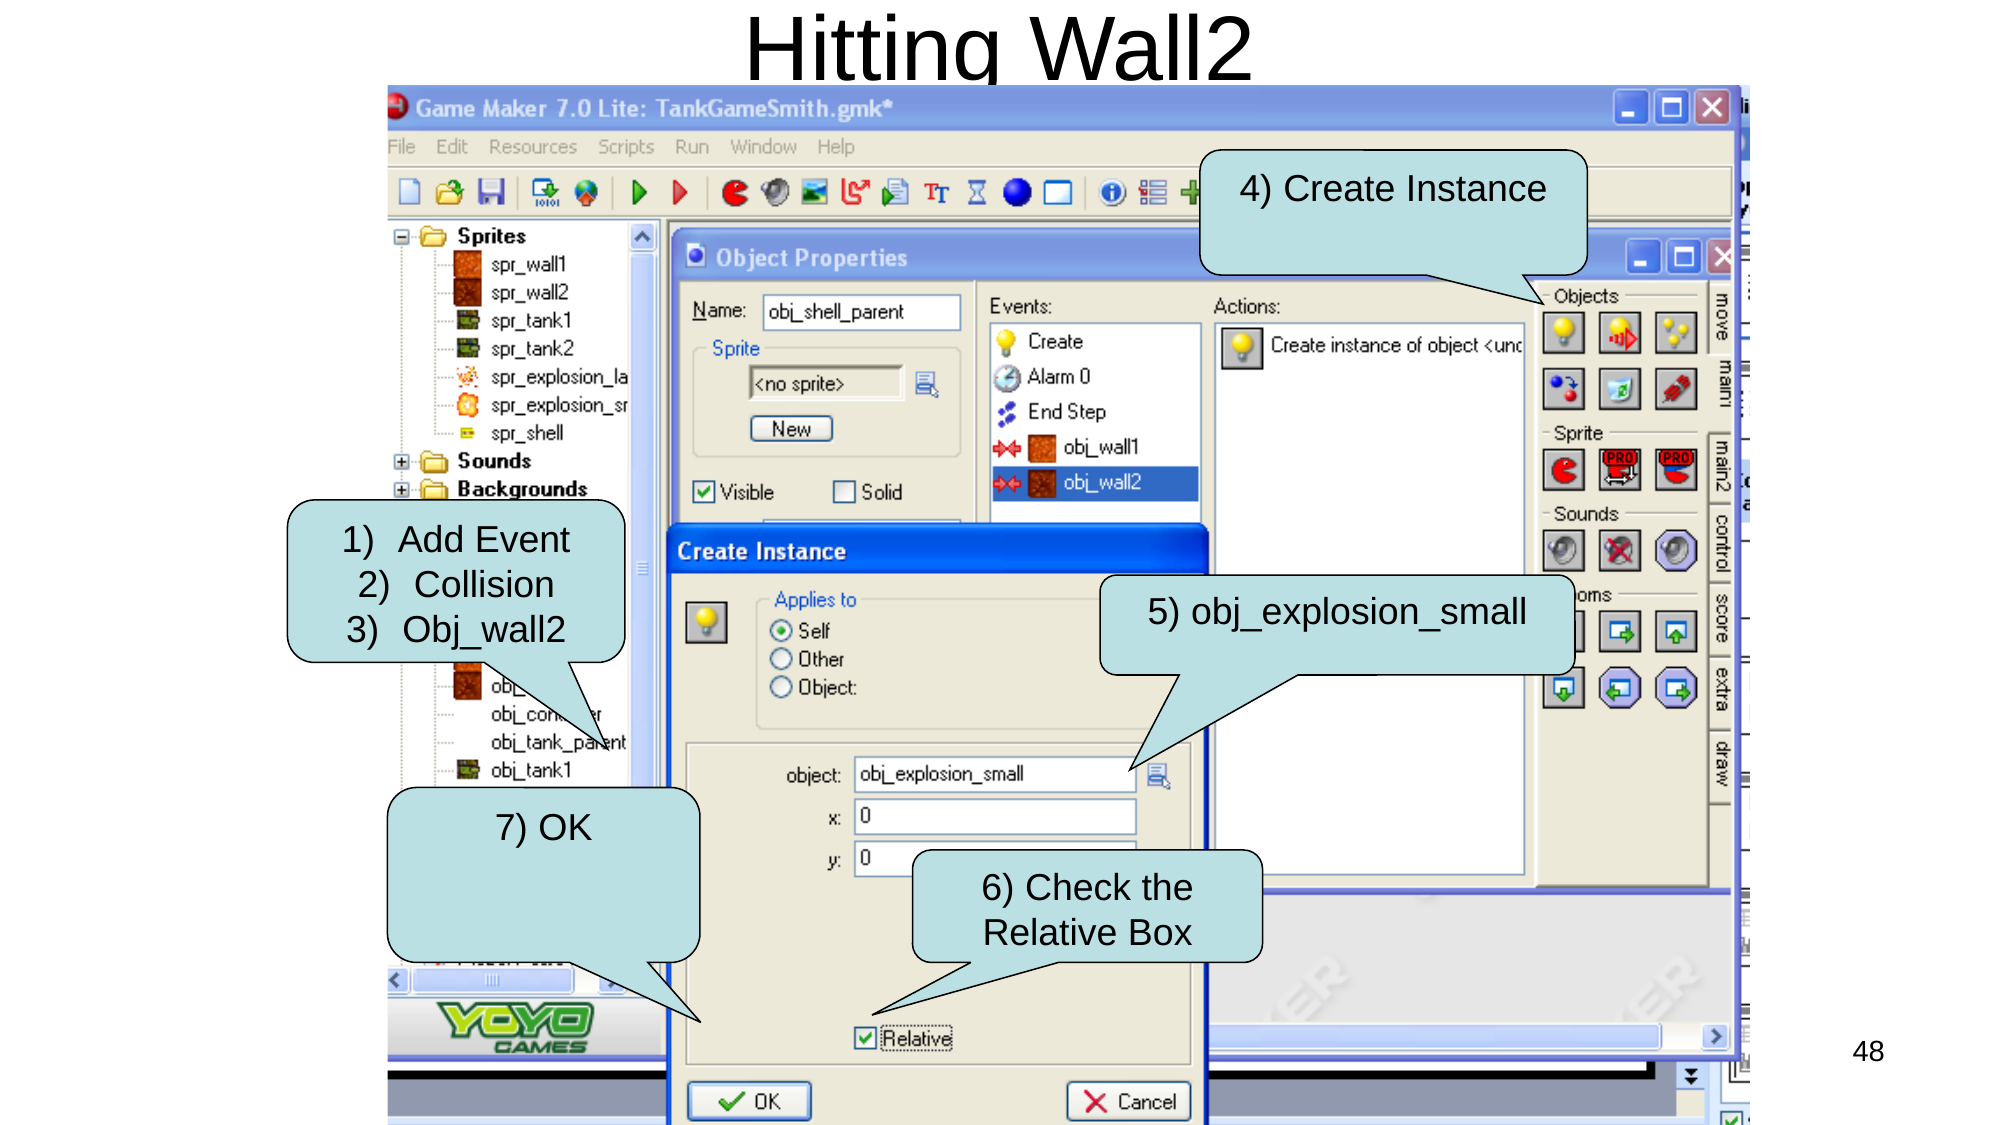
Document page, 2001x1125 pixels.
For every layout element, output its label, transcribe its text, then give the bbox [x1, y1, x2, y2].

text_box Add Event Collision Obj_wall2 [287, 499, 382, 663]
title Hitting Wall2 [324, 0, 1675, 138]
picture [387, 85, 1751, 1125]
slide_number 48 [1753, 1024, 1900, 1103]
